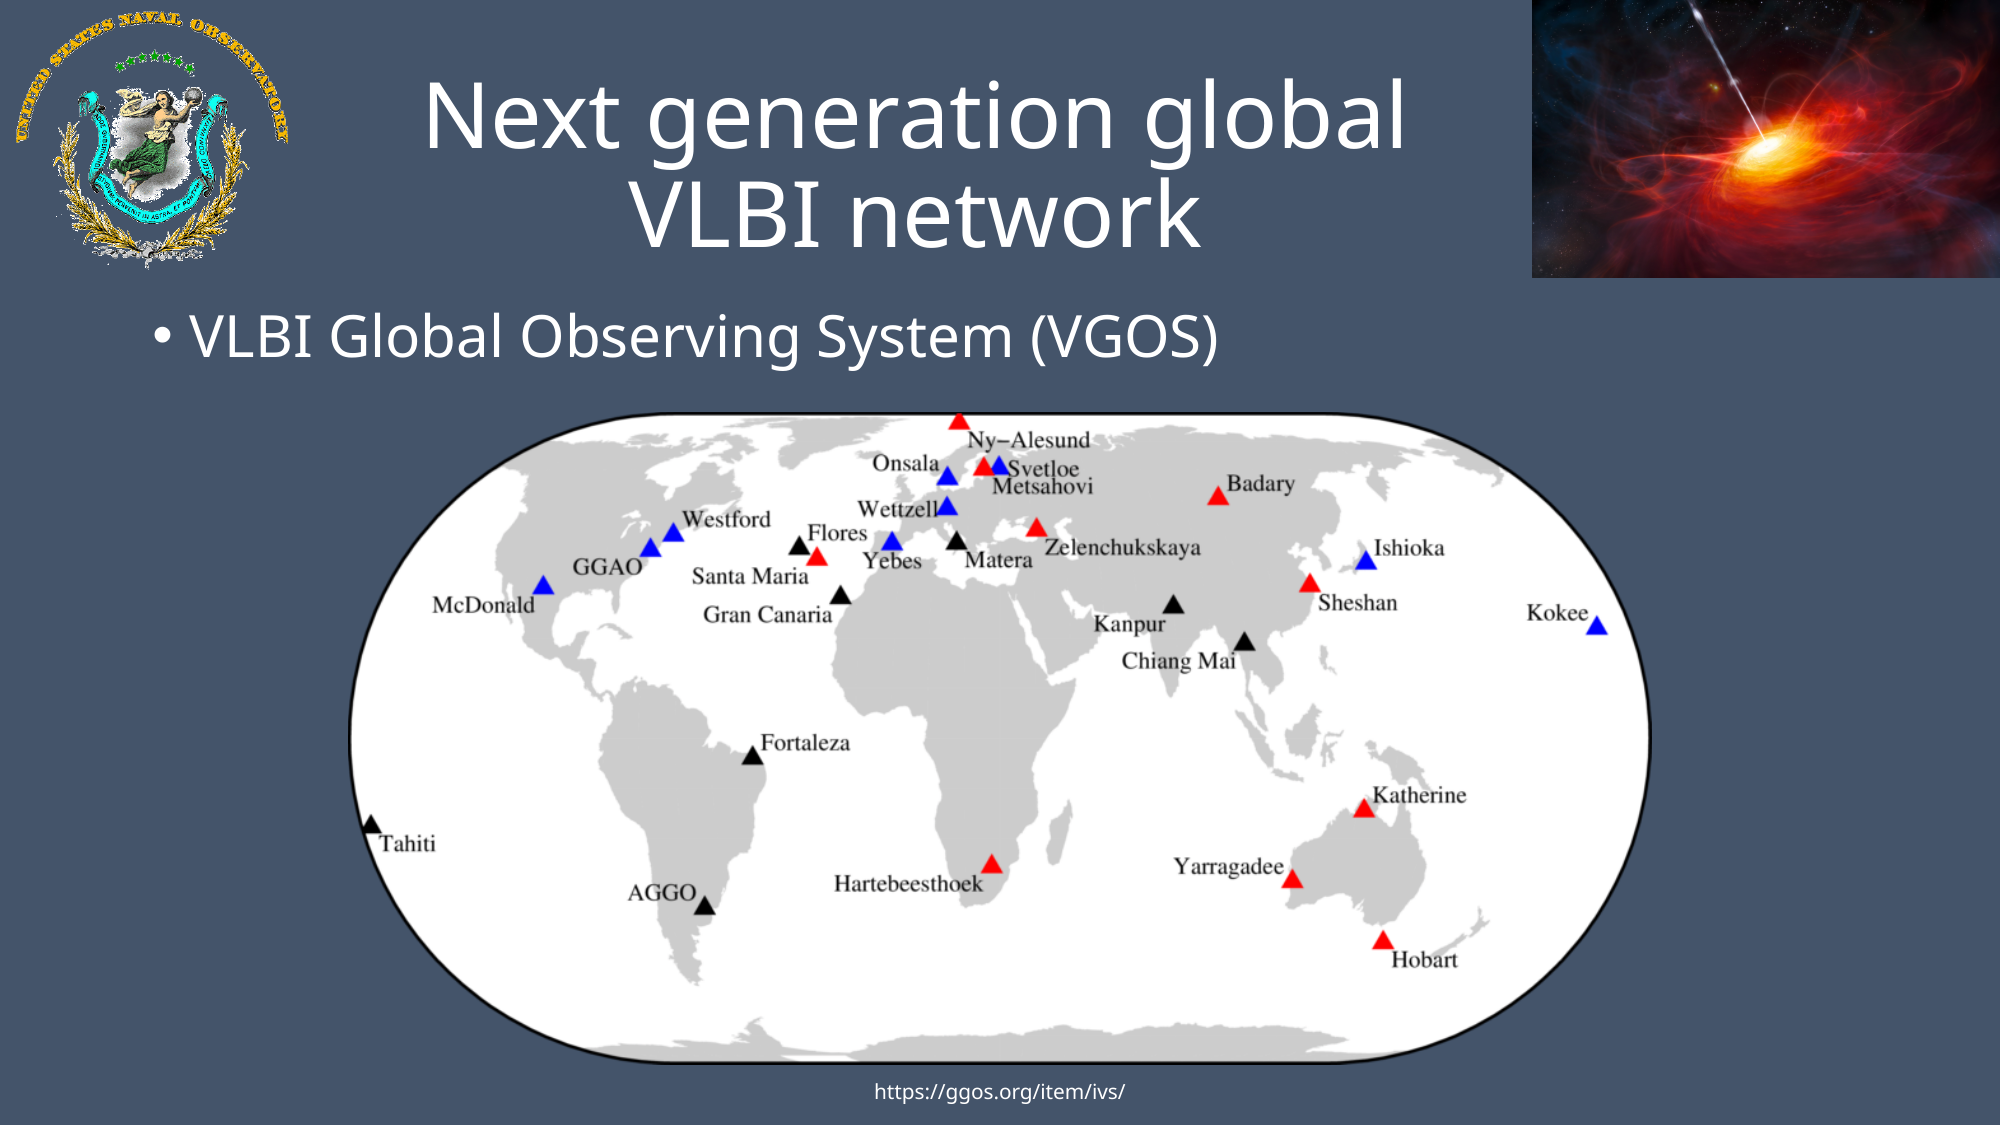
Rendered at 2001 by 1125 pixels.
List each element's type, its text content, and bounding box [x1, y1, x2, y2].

picture [348, 412, 1652, 1065]
picture [0, 0, 300, 278]
text_box https://ggos.org/item/ivs/ [859, 1071, 1141, 1111]
picture [1532, 0, 2000, 278]
title Next generation global VLBI network [299, 59, 1533, 278]
list VLBI Global Observing System (VGOS) [137, 299, 1863, 1014]
